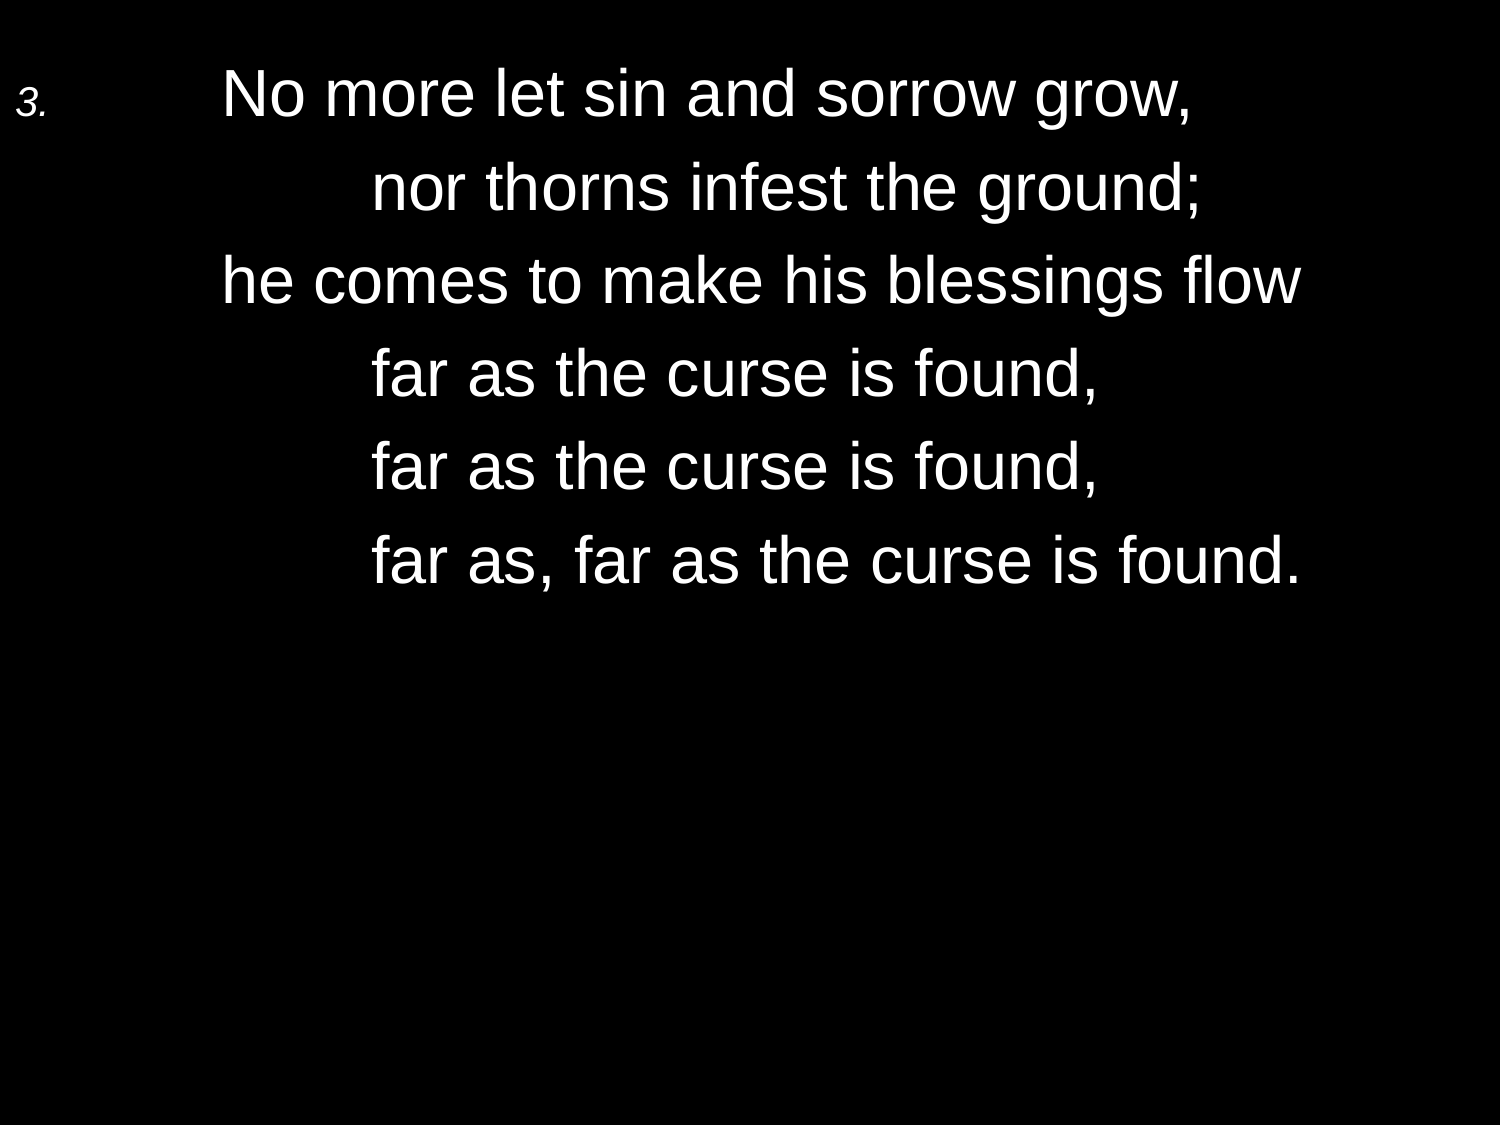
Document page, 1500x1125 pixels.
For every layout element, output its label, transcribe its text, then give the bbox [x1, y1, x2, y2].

list 3. No more let sin and sorrow grow, nor thorns infest the ground; he comes to make his blessings flow far as the curse is found, far as the curse is found, far as, far as the curse is found. [0, 42, 1500, 1047]
